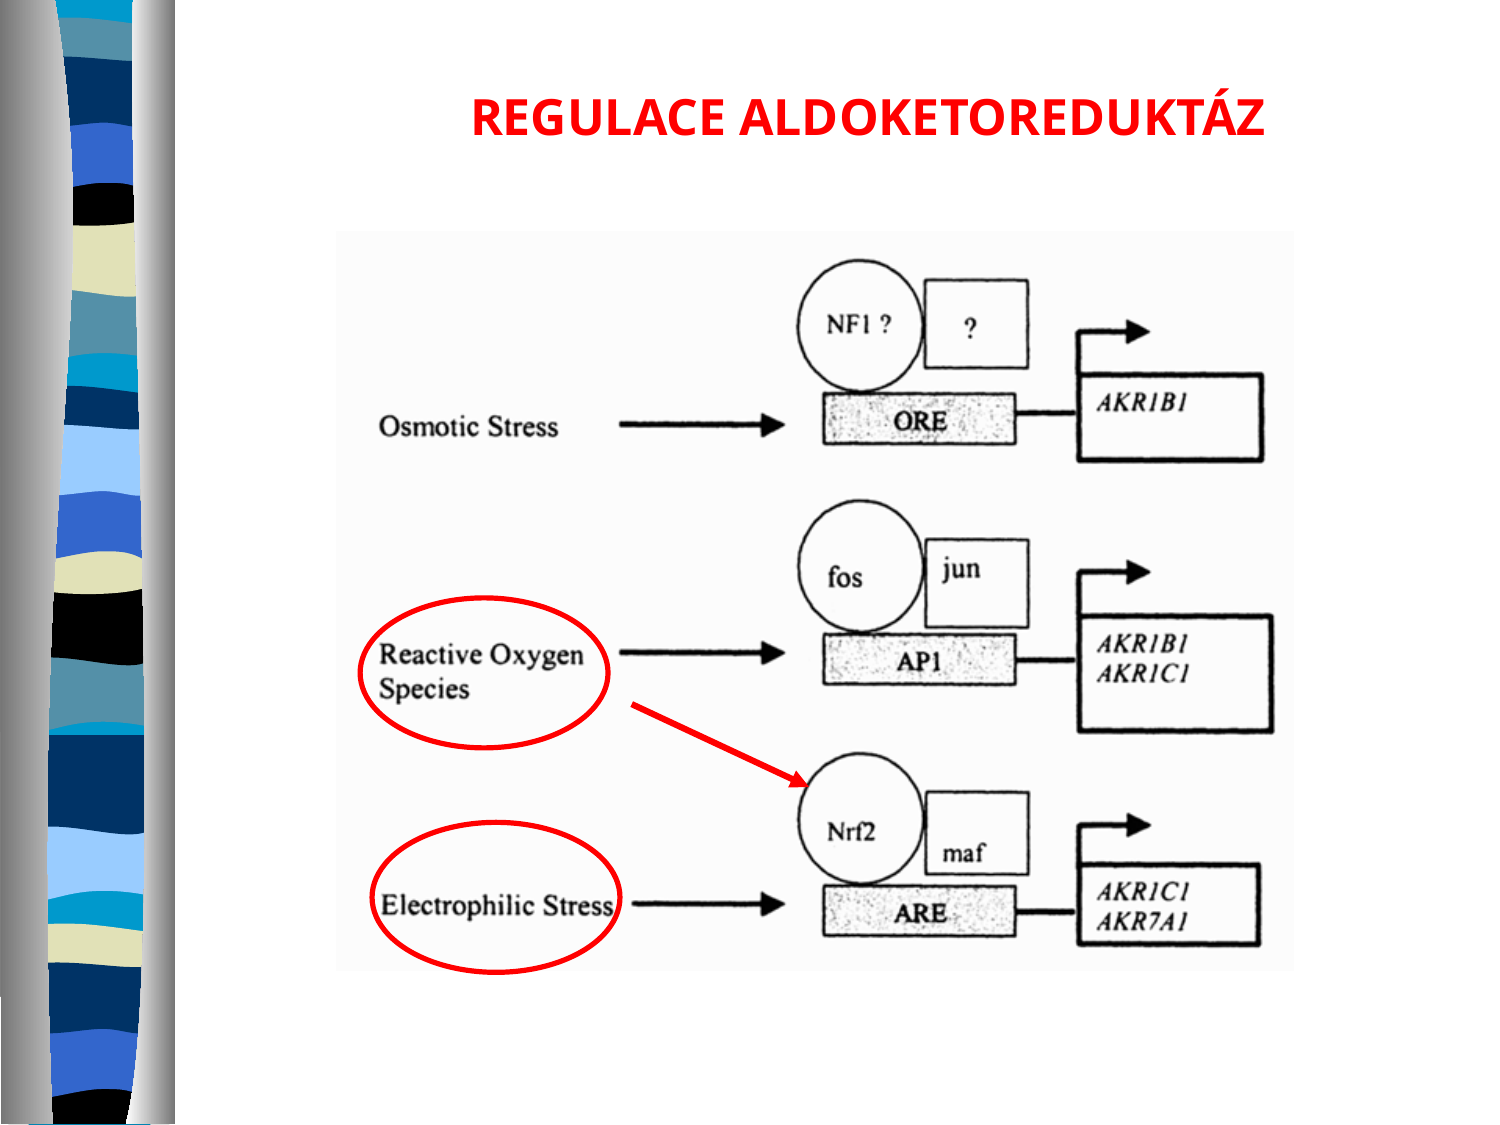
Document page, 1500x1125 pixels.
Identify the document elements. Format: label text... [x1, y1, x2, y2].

text_box REGULACE ALDOKETOREDUKTÁZ [265, 78, 1471, 153]
picture [336, 231, 1294, 972]
